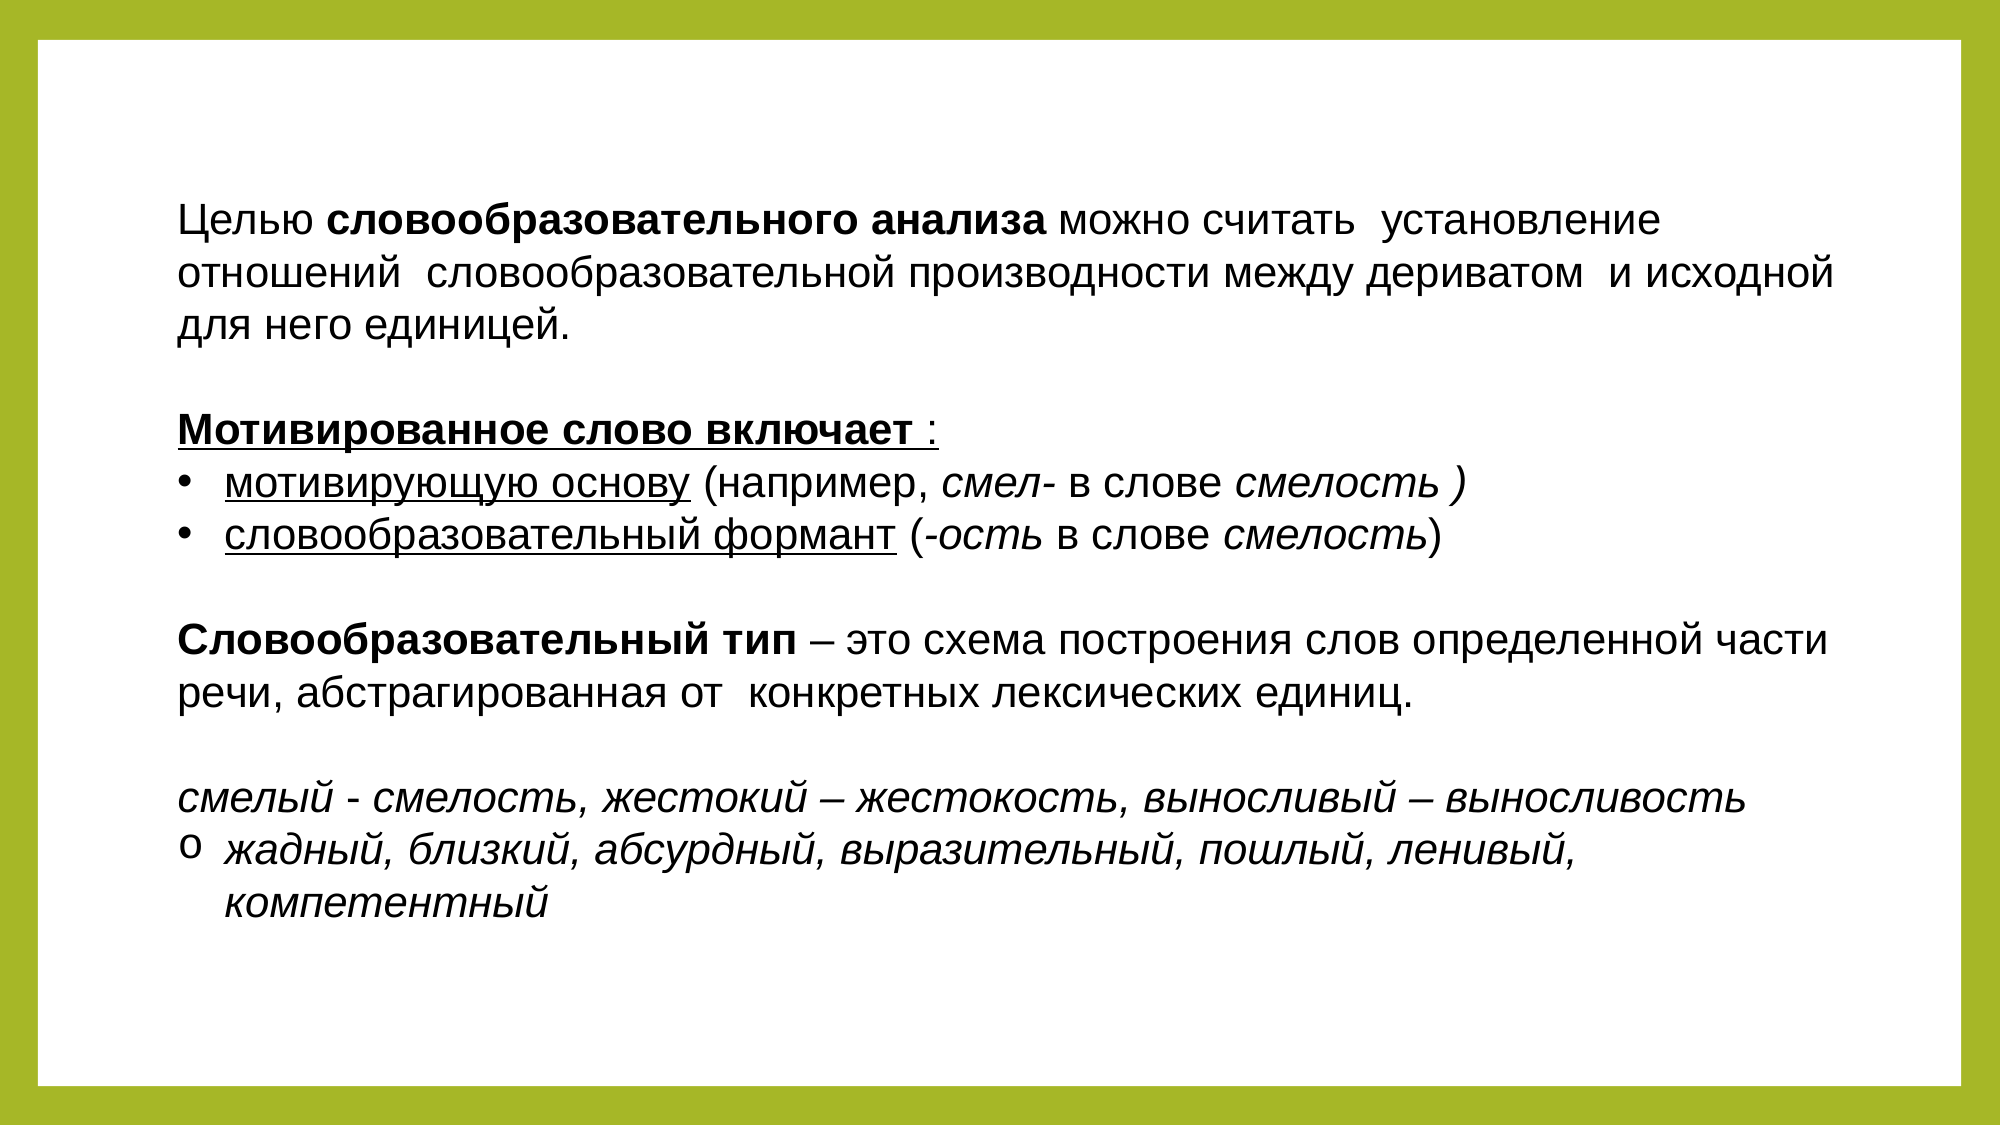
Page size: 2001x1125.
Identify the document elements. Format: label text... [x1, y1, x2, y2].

text_box Целью словообразовательного анализа можно считать установление отношений словообразовательной производности между дериватом и исходной для него единицей. Мотивированное слово включает : мотивирующую основу (например, смел- в слове смелость ) словообразовательный формант (-ость в слове смелость) Словообразовательный тип – это схема построения слов определенной части речи, абстрагированная от конкретных лексических единиц. смелый - смелость, жестокий – жестокость, выносливый – выносливость жадный, близкий, абсурдный, выразительный, пошлый, ленивый, компетентный [162, 183, 1891, 934]
